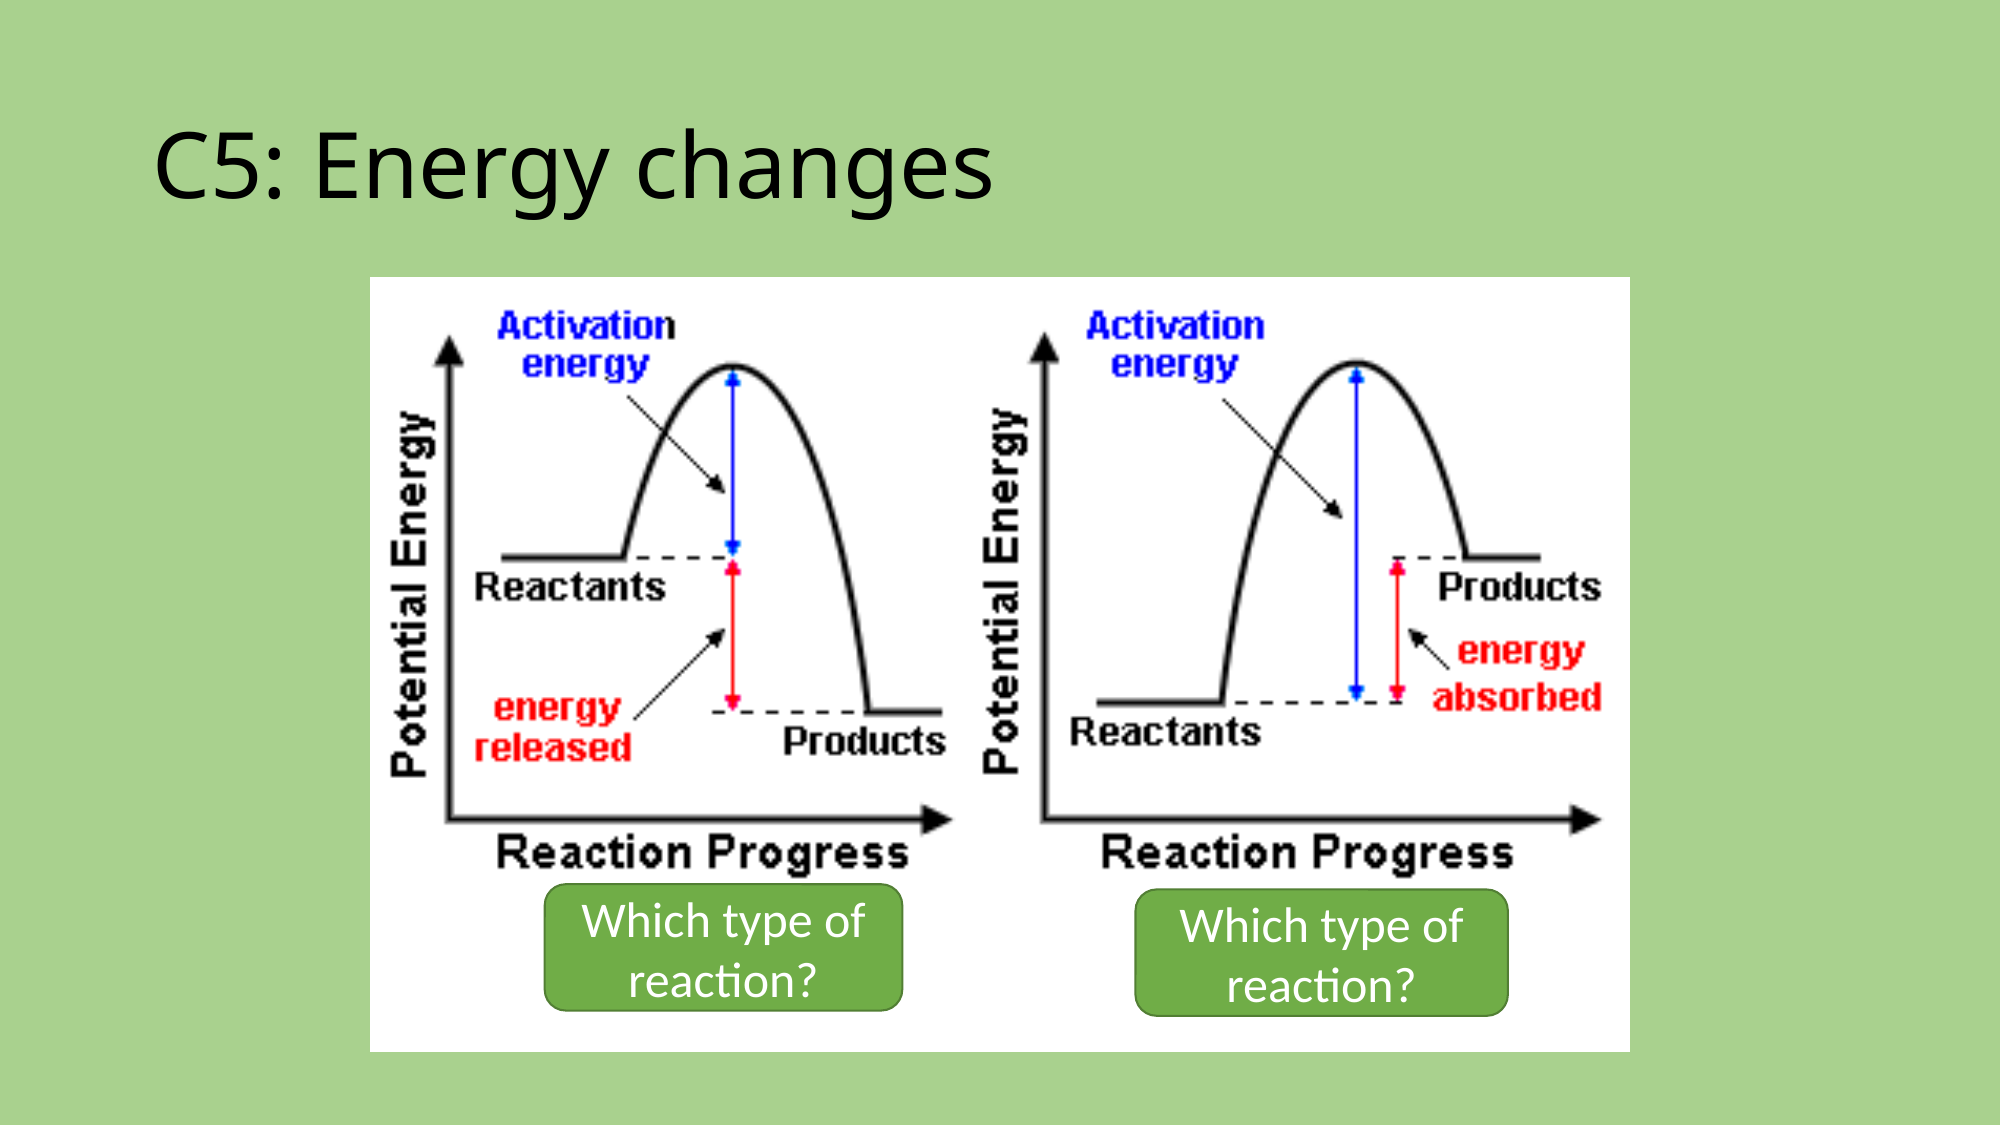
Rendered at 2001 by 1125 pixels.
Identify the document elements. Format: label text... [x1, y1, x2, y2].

title C5: Energy changes [137, 59, 1863, 278]
picture [370, 277, 1630, 1052]
